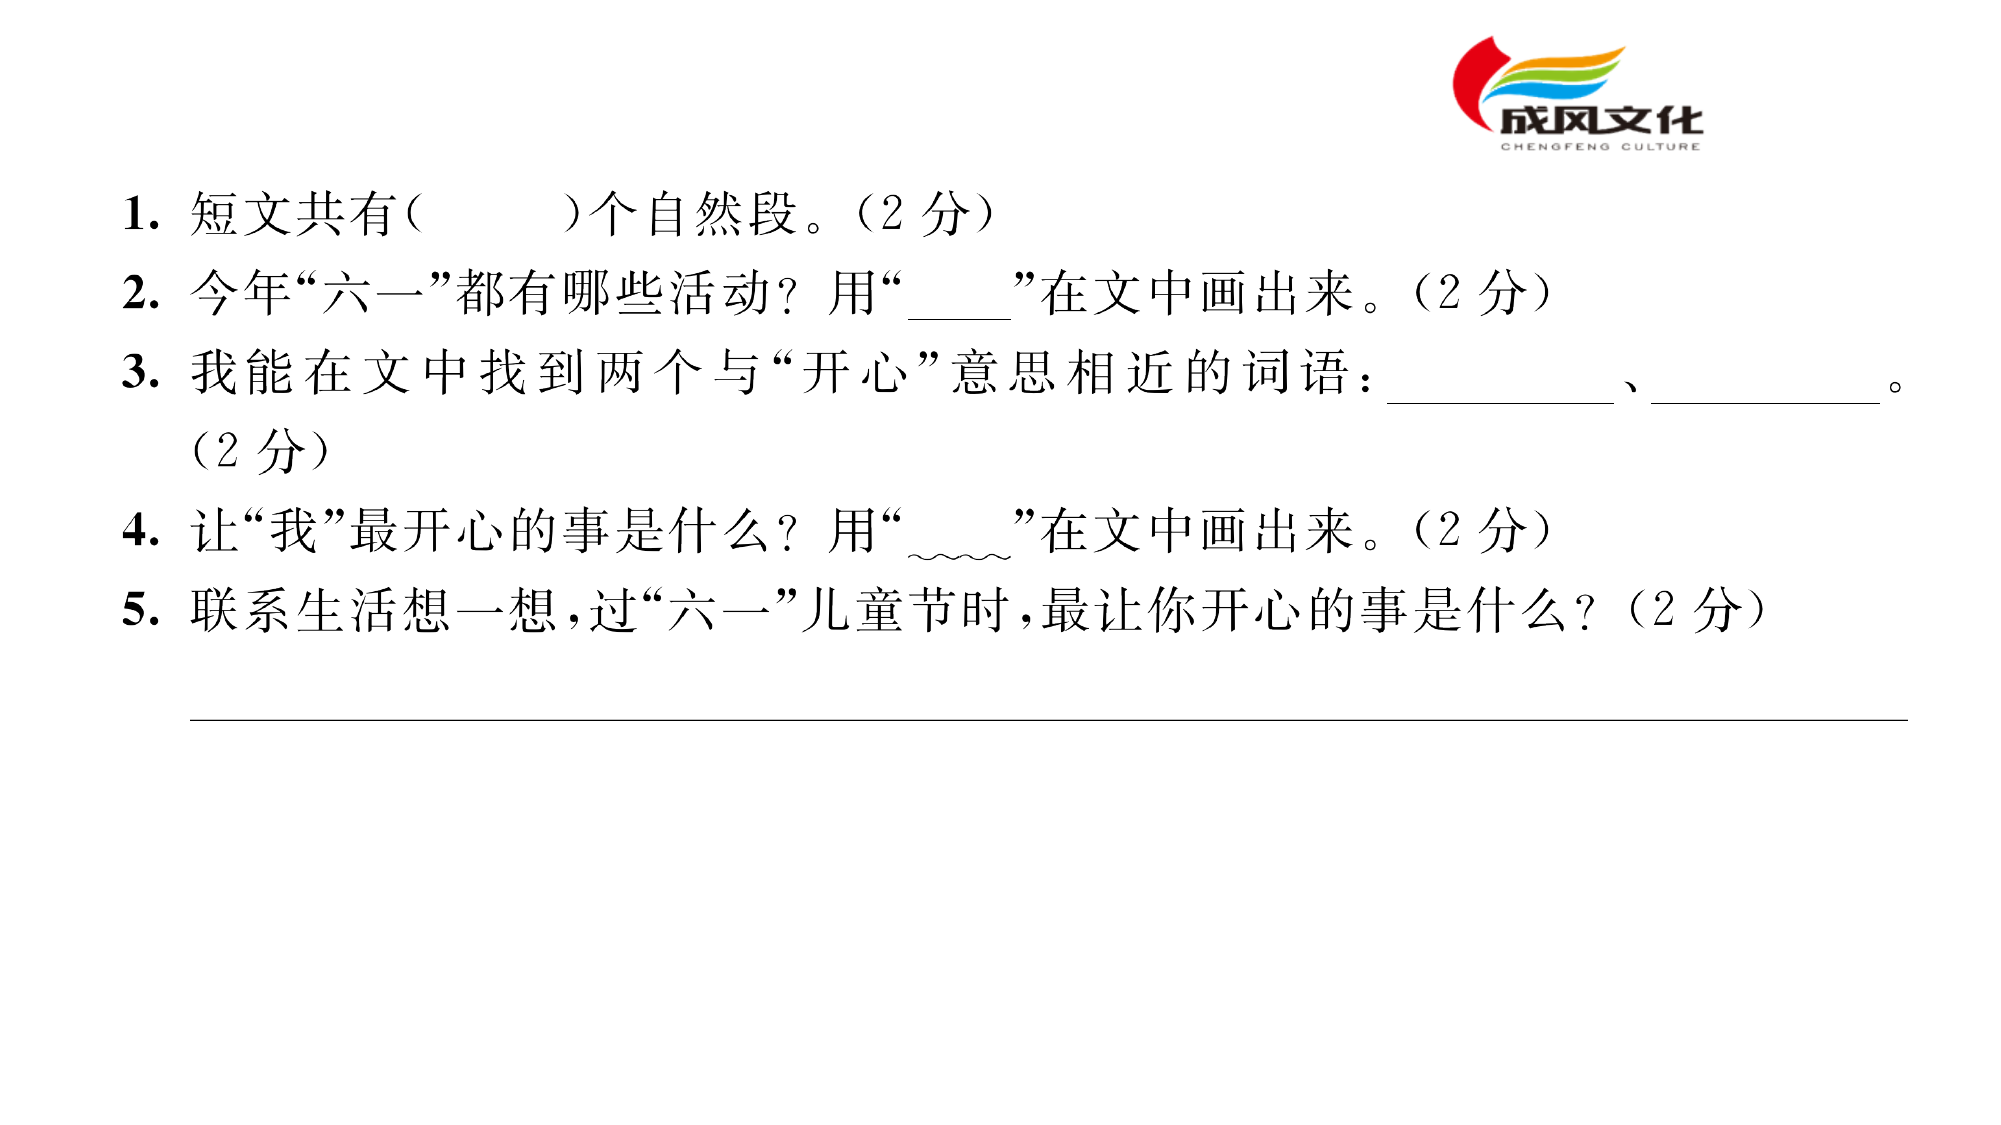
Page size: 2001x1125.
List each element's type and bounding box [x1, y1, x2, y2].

picture [118, 30, 2000, 731]
